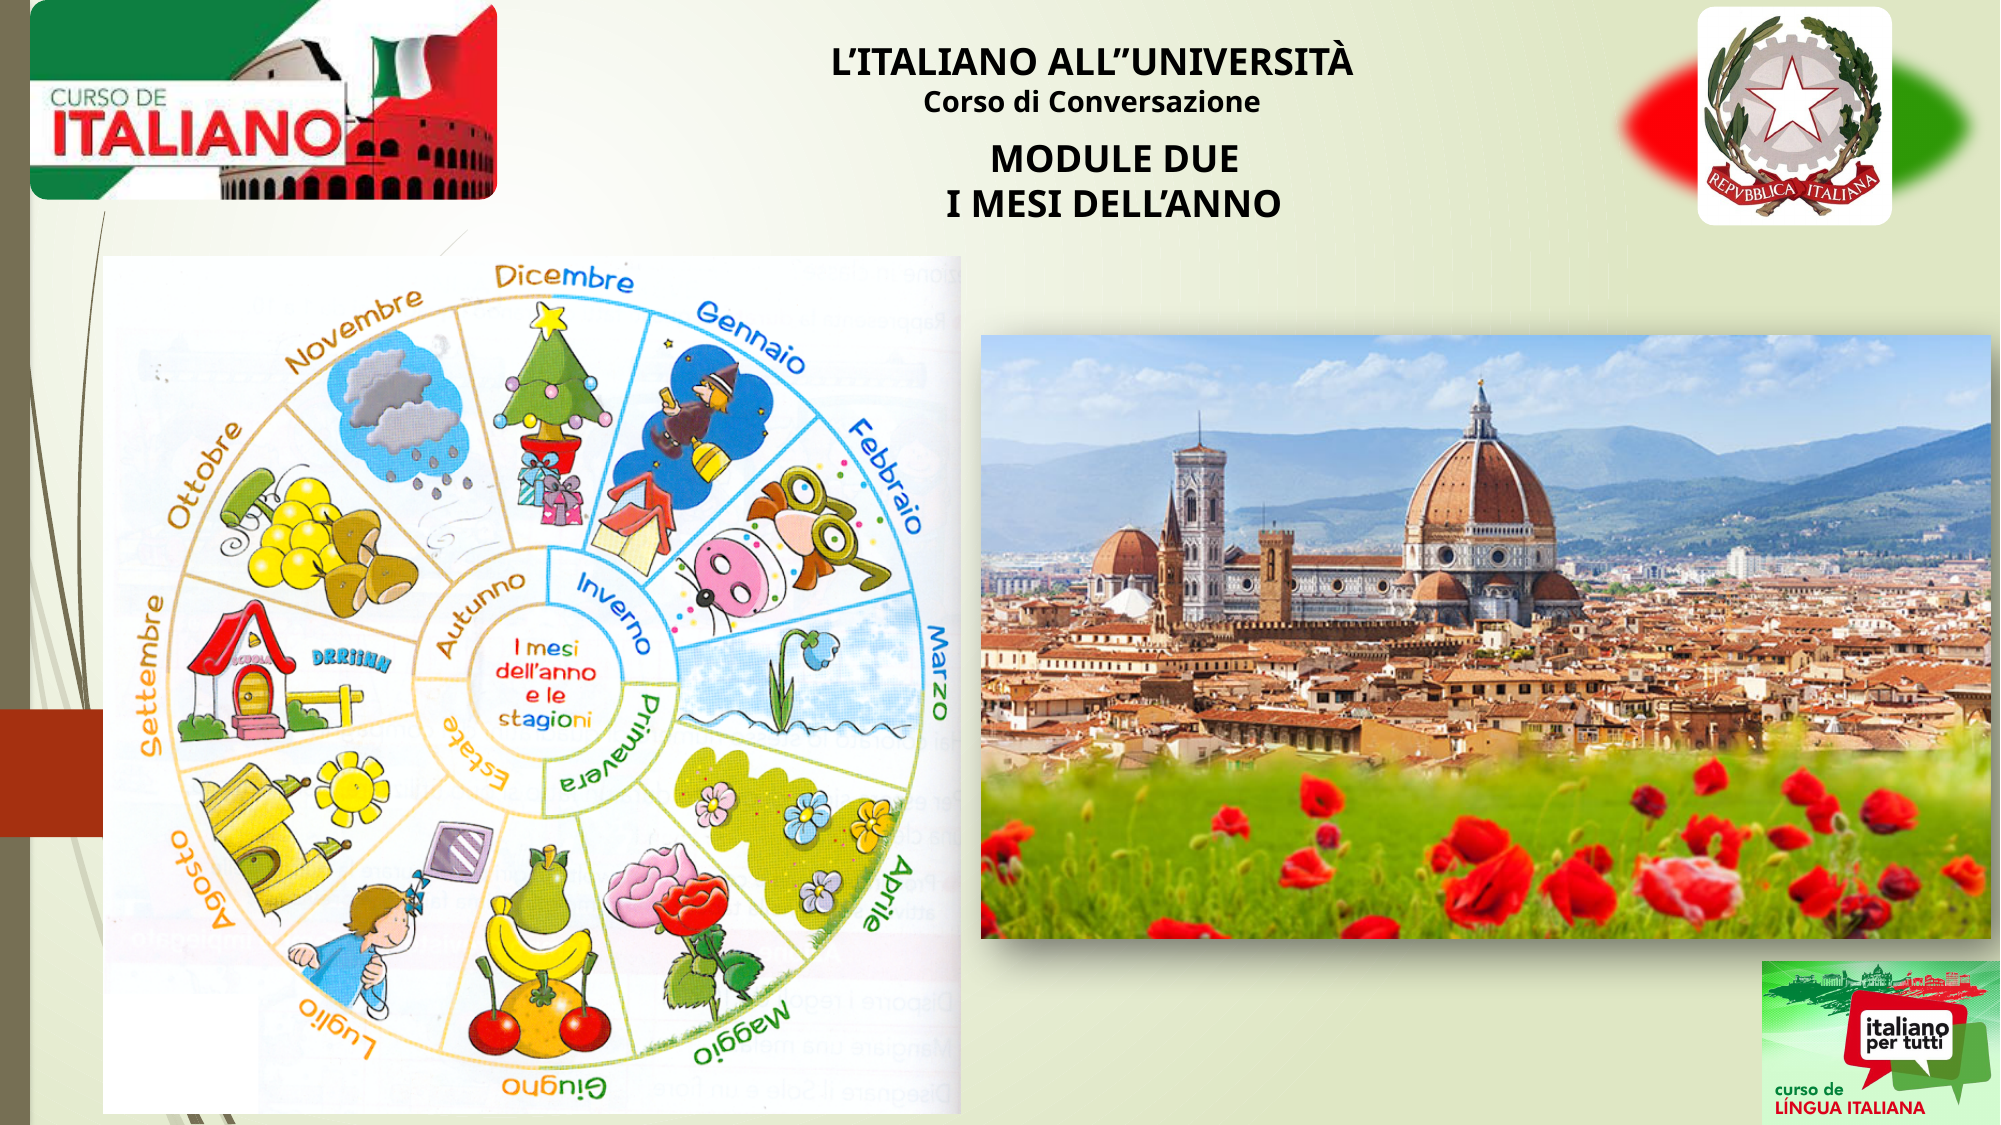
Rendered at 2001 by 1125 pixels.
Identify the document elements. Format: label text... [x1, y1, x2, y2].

picture [1601, 6, 1991, 227]
picture [981, 335, 1991, 940]
picture [1761, 961, 2000, 1125]
picture [29, 0, 498, 200]
text_box L’ITALIANO ALL”UNIVERSITÀ Corso di Conversazione [777, 30, 1408, 126]
text_box MODULE DUE I MESI DELL’ANNO [846, 128, 1383, 233]
picture [103, 256, 961, 1114]
